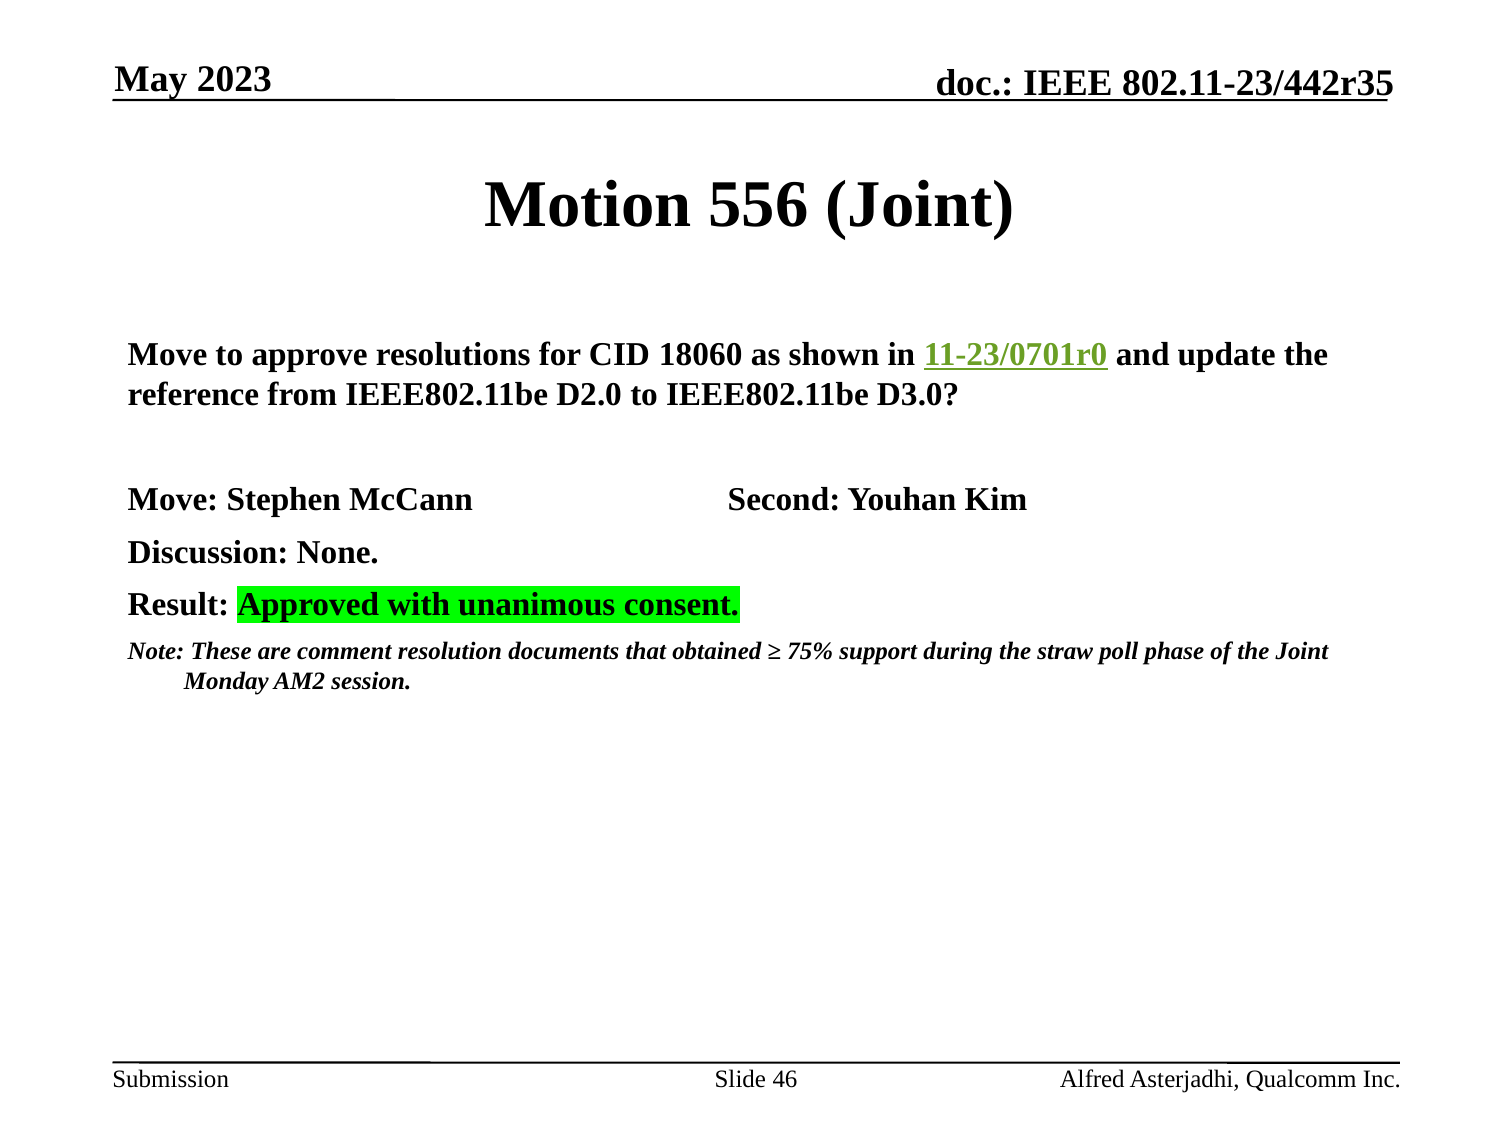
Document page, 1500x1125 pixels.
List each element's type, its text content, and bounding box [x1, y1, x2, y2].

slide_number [114, 54, 423, 100]
slide_number Slide 46 [712, 1061, 800, 1123]
footer Alfred Asterjadhi, Qualcomm Inc. [878, 1061, 1402, 1093]
title Motion 556 (Joint) [112, 112, 1388, 288]
list Move to approve resolutions for CID 18060 as shown in 11-23/0701r0 and update the reference from IEEE802.11be D2.0 to IEEE802.11be D3.0? Move: Stephen McCann Second: Youhan Kim Discussion: None. Result: Approved with unanimous consent. Note: These are comment resolution documents that obtained ≥ 75% support during the straw poll phase of the Joint Monday AM2 session. [112, 324, 1388, 1063]
